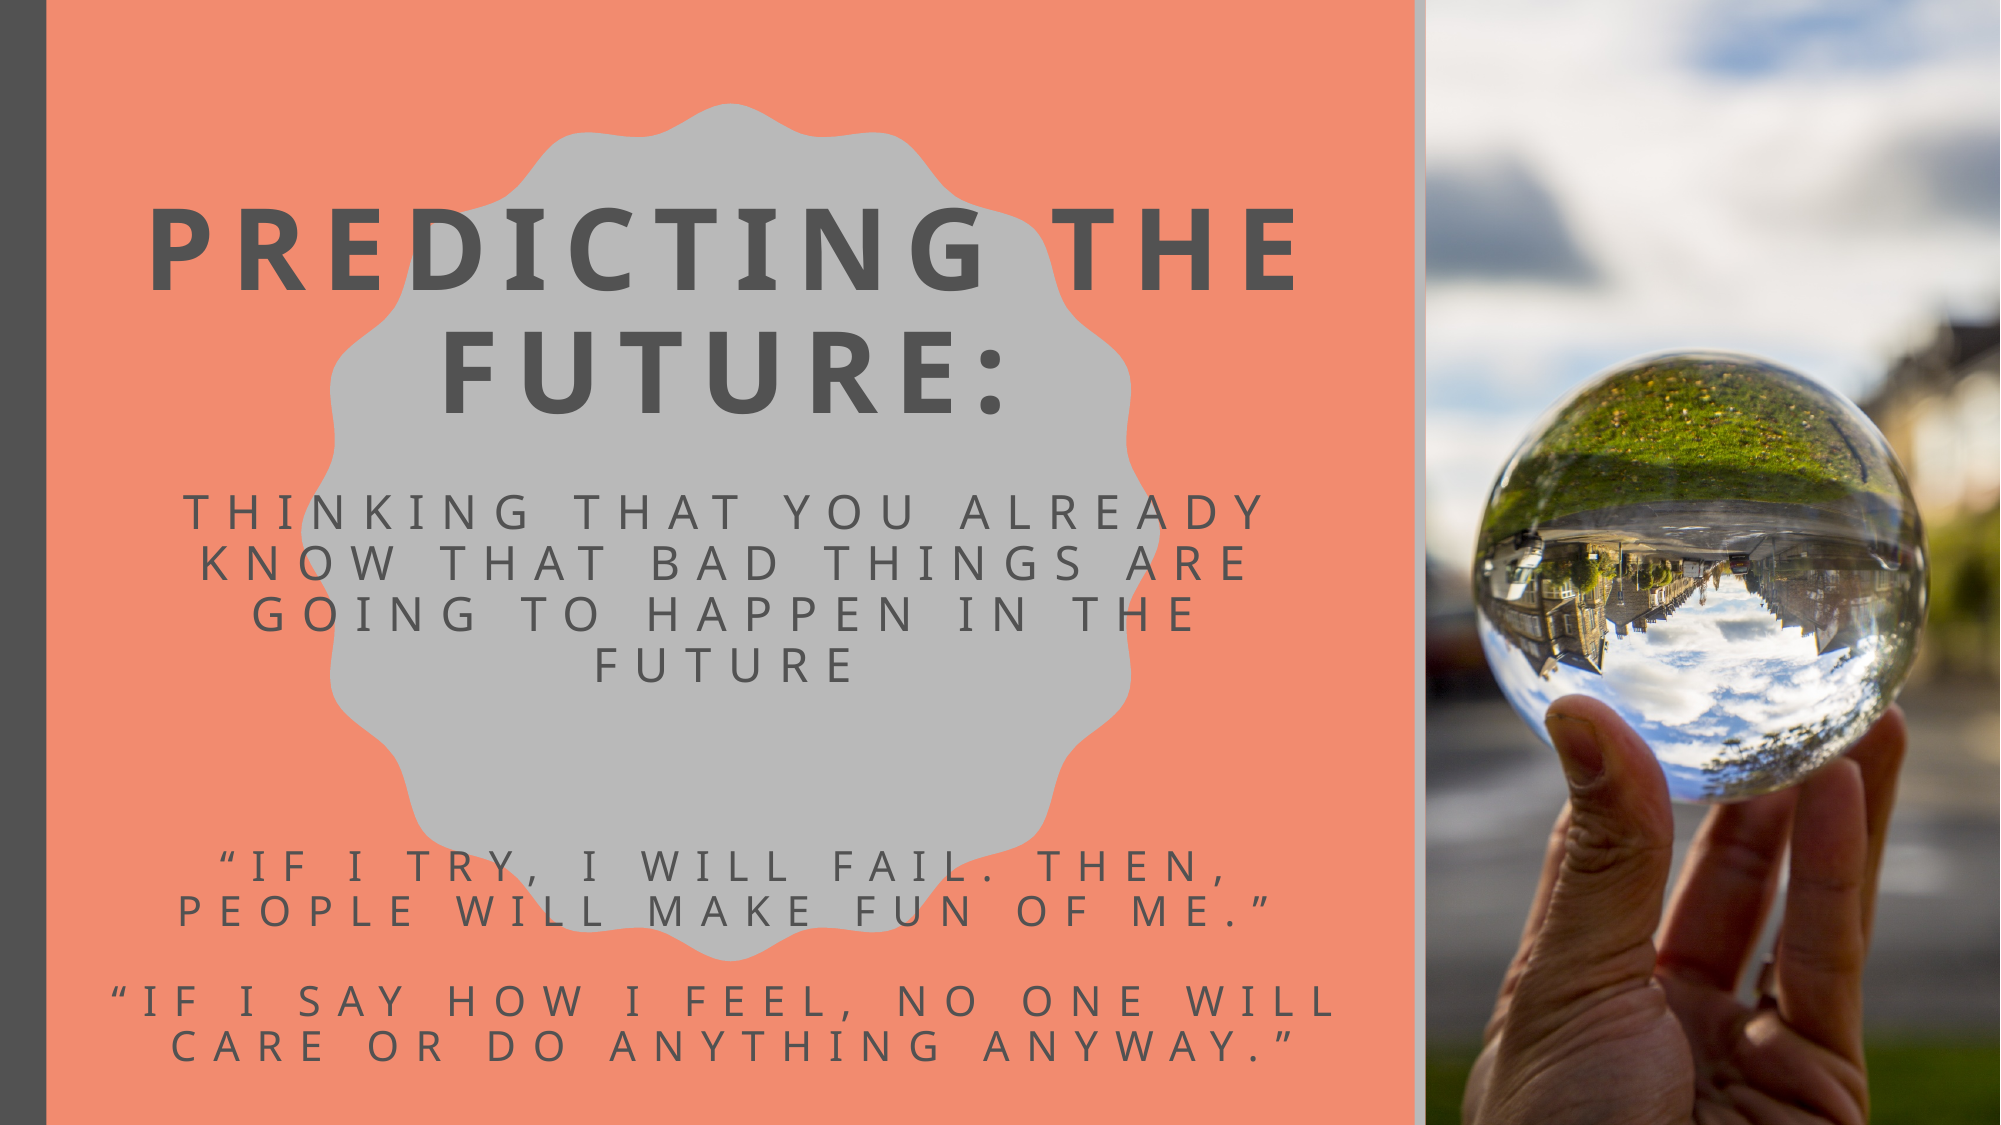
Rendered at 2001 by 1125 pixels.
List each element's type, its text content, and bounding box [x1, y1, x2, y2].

text_box [0, 0, 47, 1125]
text_box [523, 103, 938, 180]
text_box [47, 0, 1414, 1125]
title Predicting the future: Thinking that you already know that bad things are going to happen in the future “If I try, I will Fail. Then, people will make fun of me.” “If I say how I feel, no one will care or do anything anyway.” [89, 180, 1372, 1083]
picture [1425, 0, 2000, 1125]
text_box [1414, 0, 1425, 1125]
